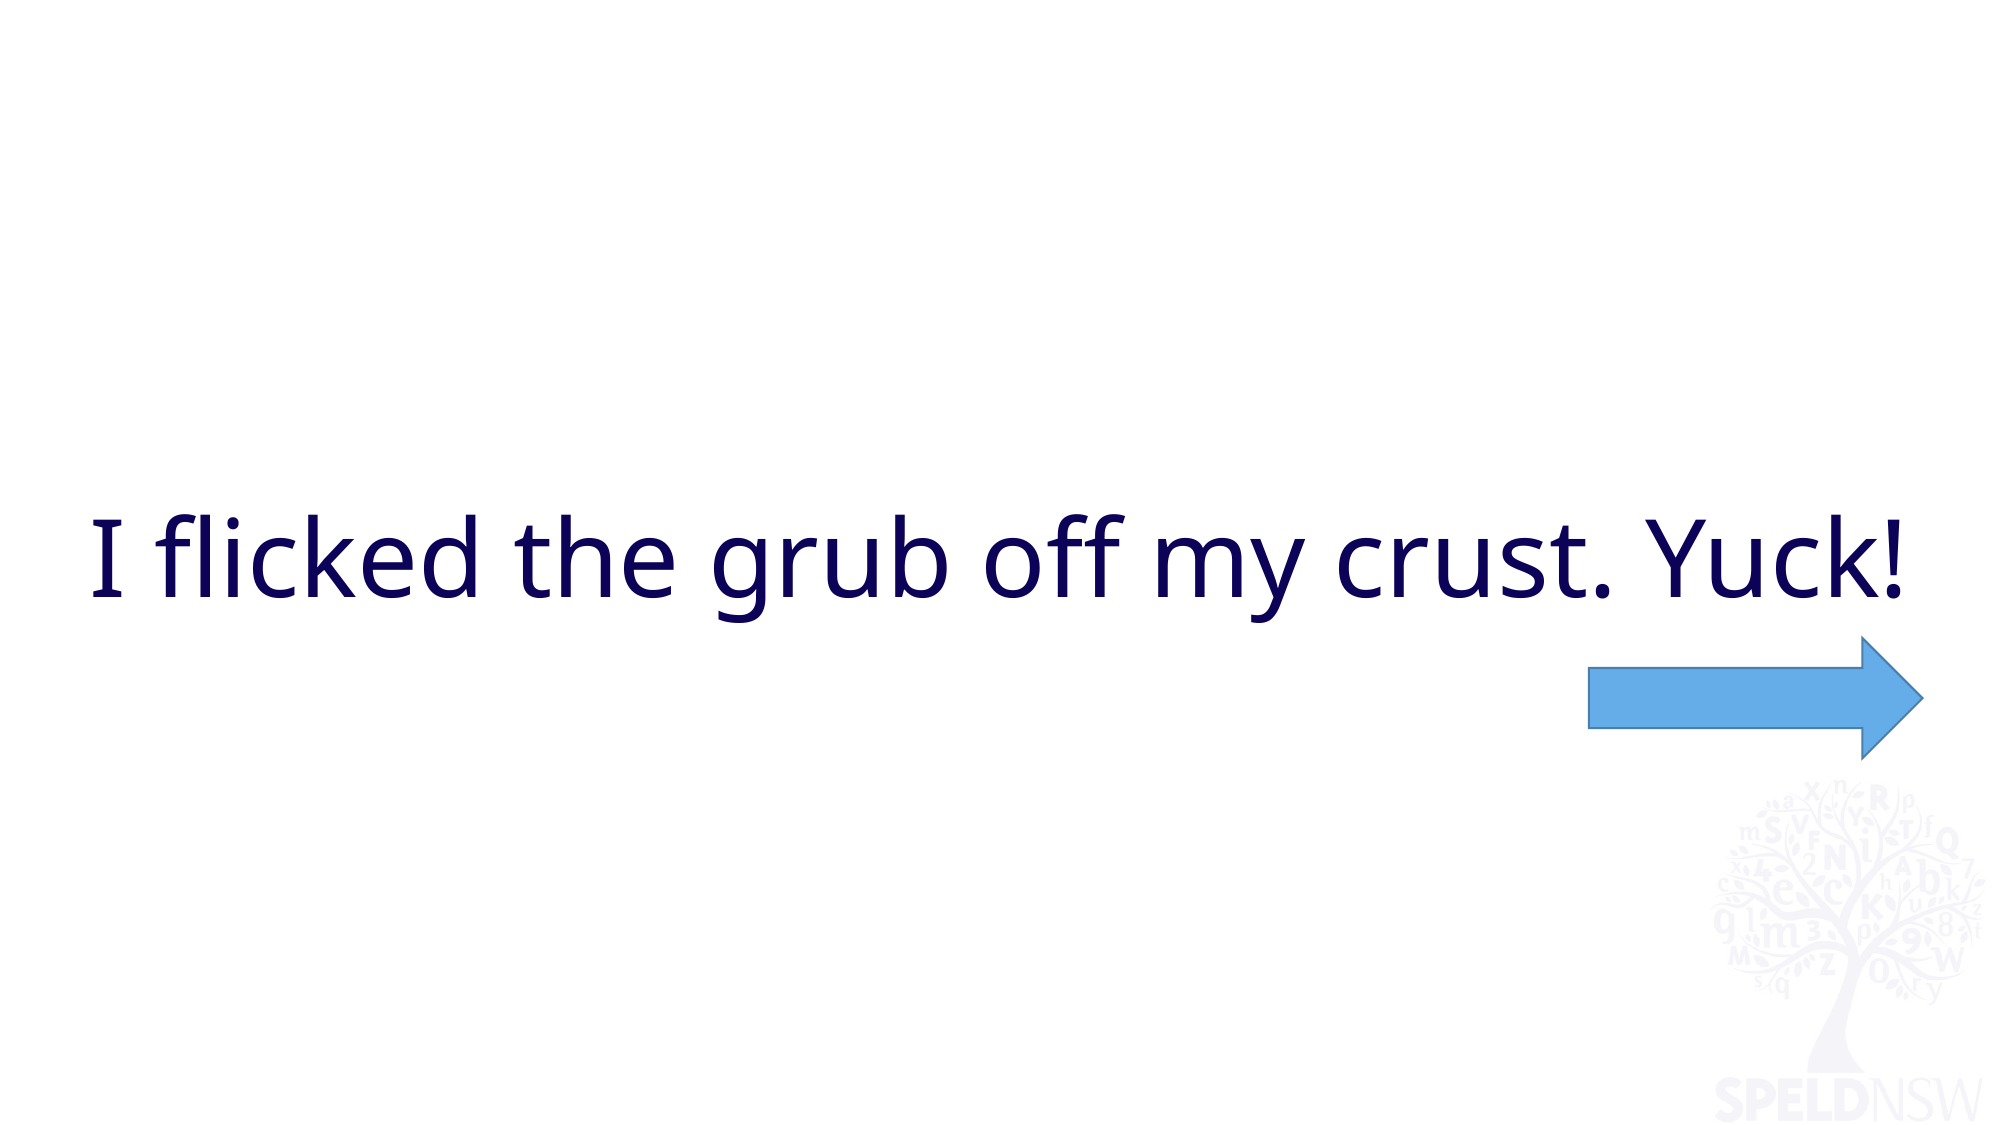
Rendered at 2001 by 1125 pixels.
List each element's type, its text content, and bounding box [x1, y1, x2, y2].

text_box [1587, 635, 1925, 761]
title I flicked the grub off my crust. Yuck! [0, 366, 2000, 759]
